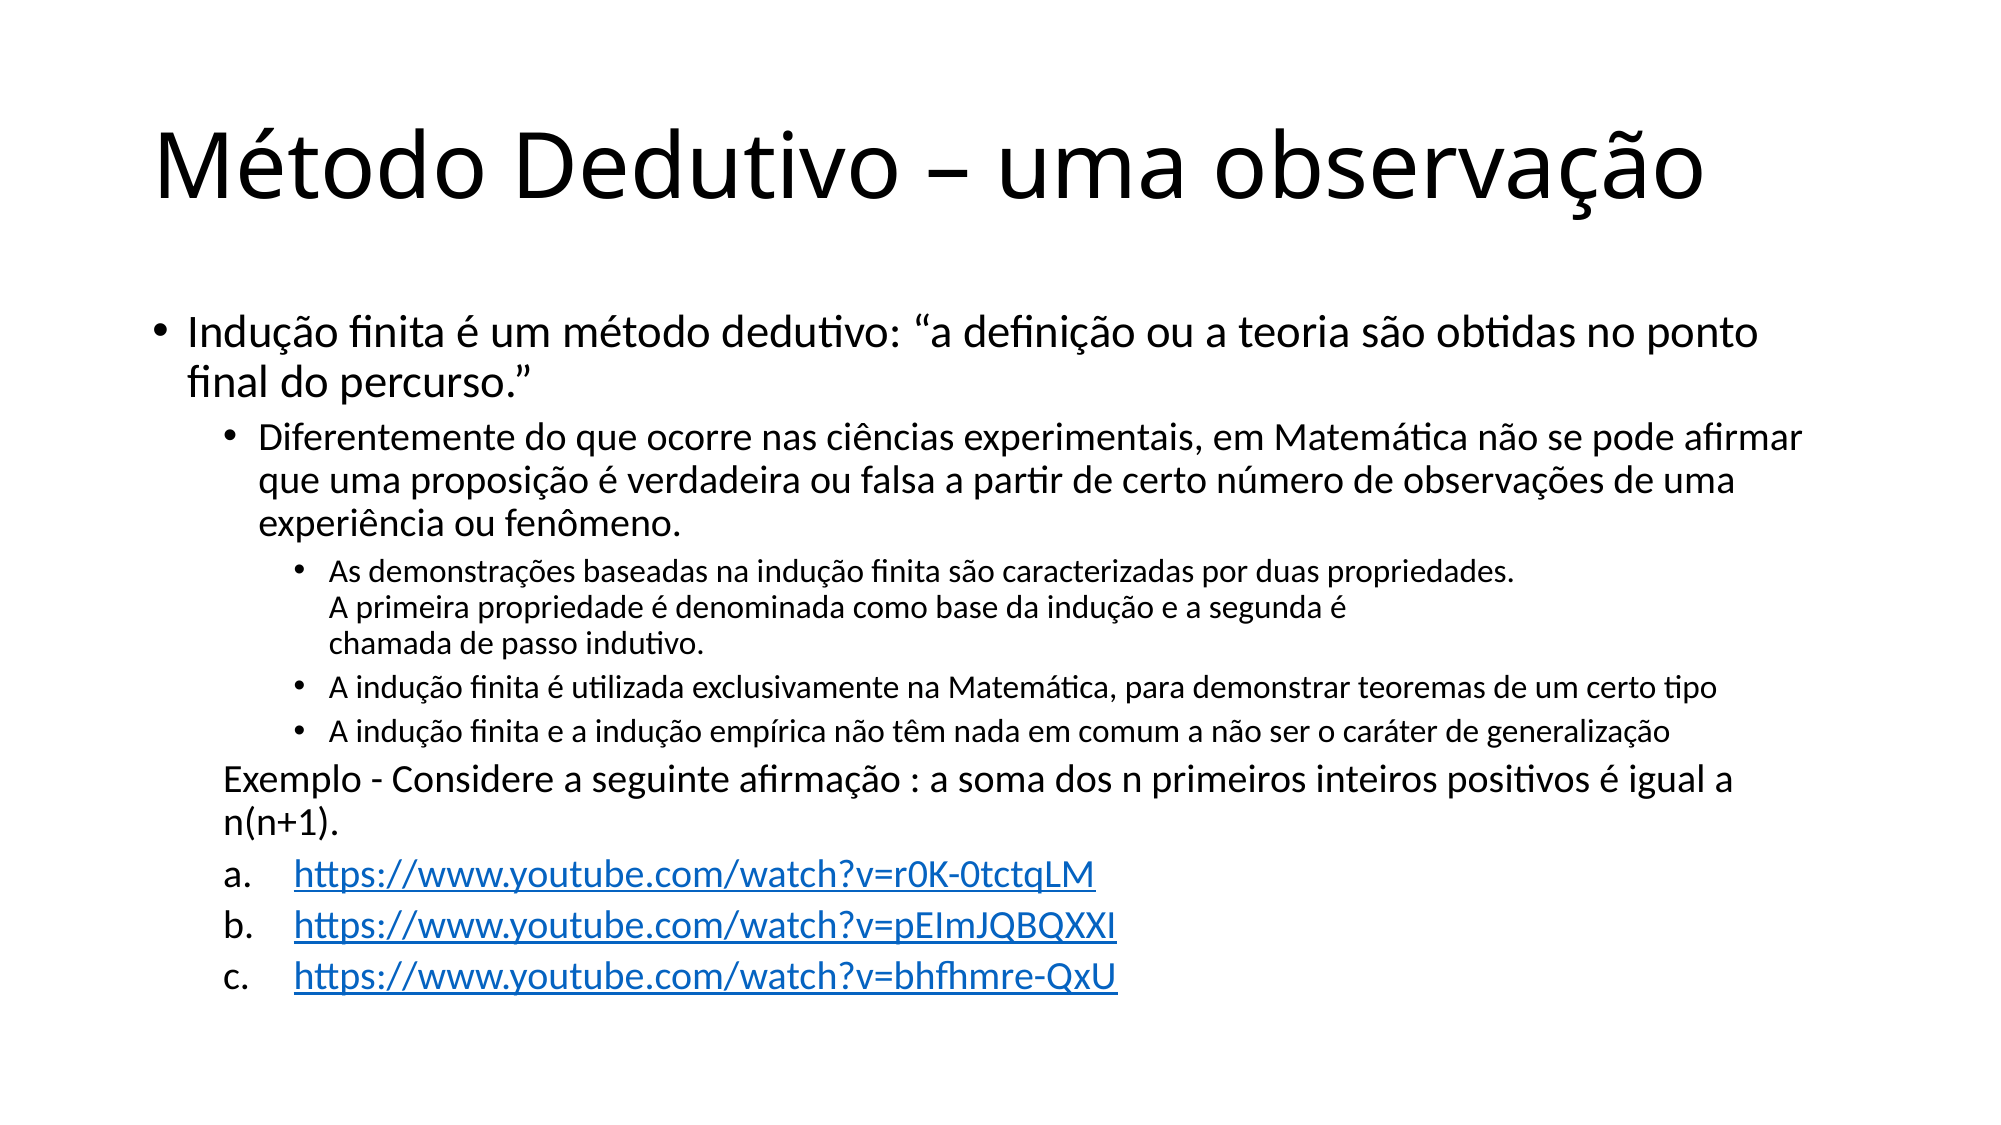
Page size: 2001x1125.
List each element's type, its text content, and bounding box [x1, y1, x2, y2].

title Método Dedutivo – uma observação [137, 59, 1863, 278]
list Indução finita é um método dedutivo: “a definição ou a teoria são obtidas no ponto final do percurso.” Diferentemente do que ocorre nas ciências experimentais, em Matemática não se pode afirmar que uma proposição é verdadeira ou falsa a partir de certo número de observações de uma experiência ou fenômeno. As demonstrações baseadas na indução finita são caracterizadas por duas propriedades. A primeira propriedade é denominada como base da indução e a segunda é chamada de passo indutivo. A indução finita é utilizada exclusivamente na Matemática, para demonstrar teoremas de um certo tipo A indução finita e a indução empírica não têm nada em comum a não ser o caráter de generalização Exemplo - Considere a seguinte afirmação : a soma dos n primeiros inteiros positivos é igual a n(n+1). https://www.youtube.com/watch?v=r0K-0tctqLM https://www.youtube.com/watch?v=pEImJQBQXXI https://www.youtube.com/watch?v=bhfhmre-QxU [137, 299, 1863, 1014]
